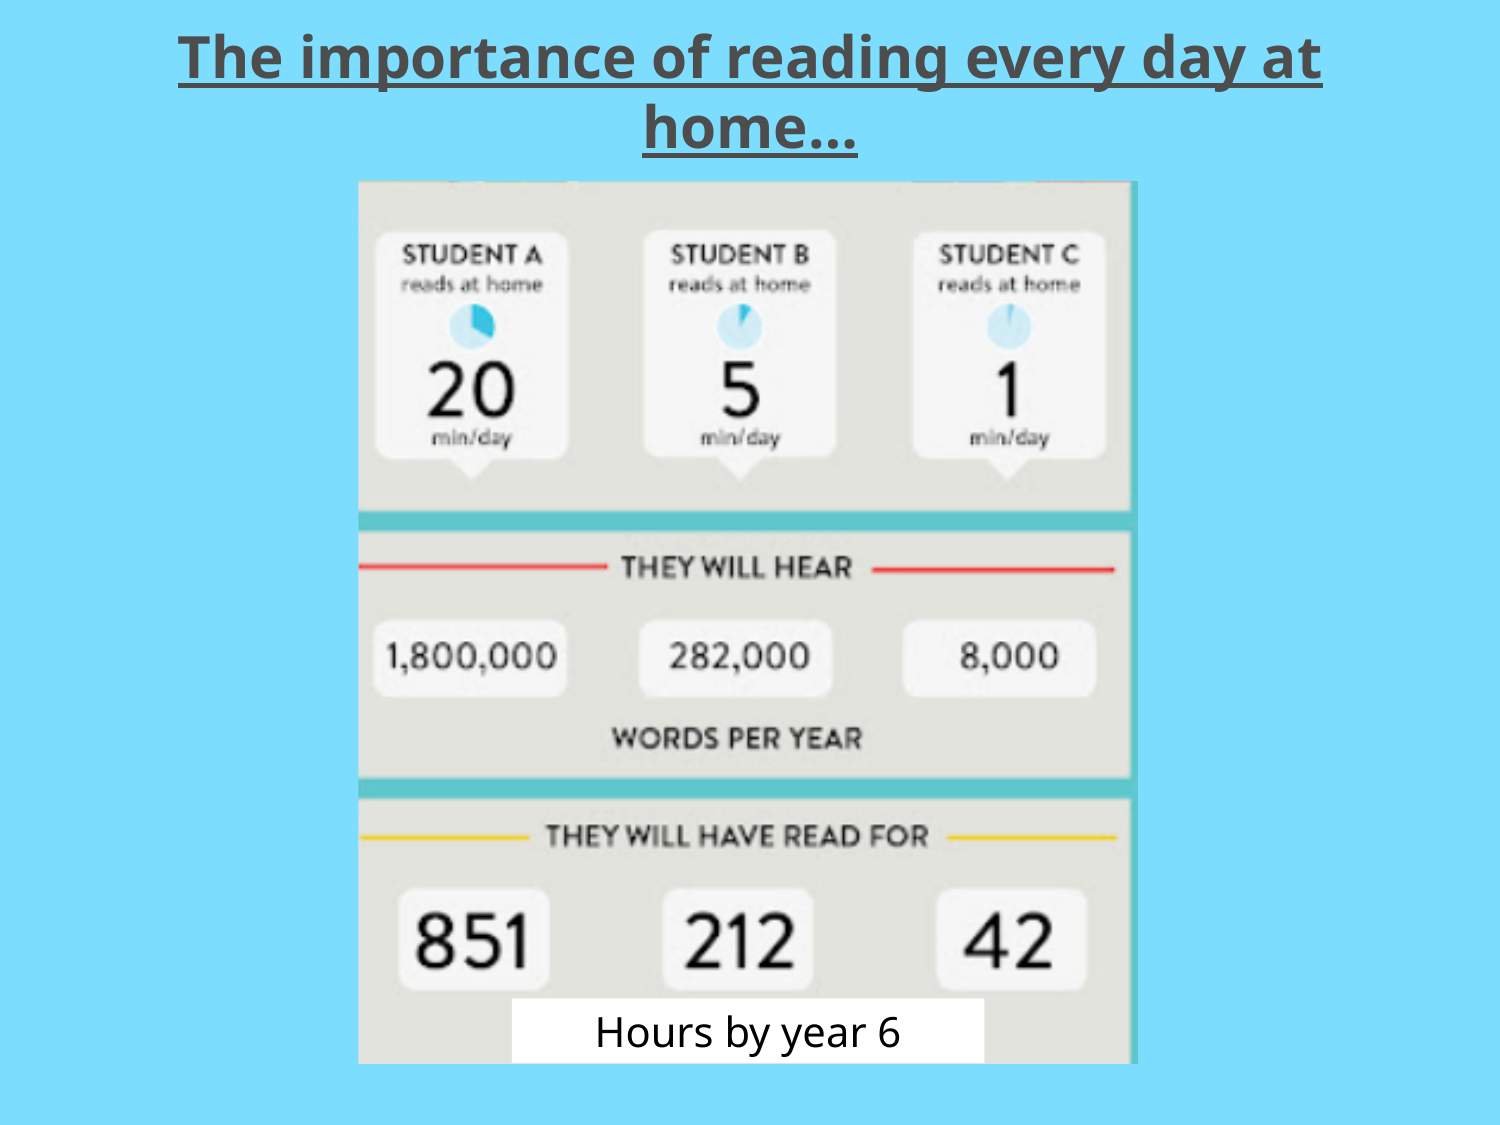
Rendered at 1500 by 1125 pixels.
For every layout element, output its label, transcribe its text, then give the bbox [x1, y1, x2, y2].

title The importance of reading every day at home… [112, 30, 1388, 169]
picture [358, 181, 1139, 1065]
